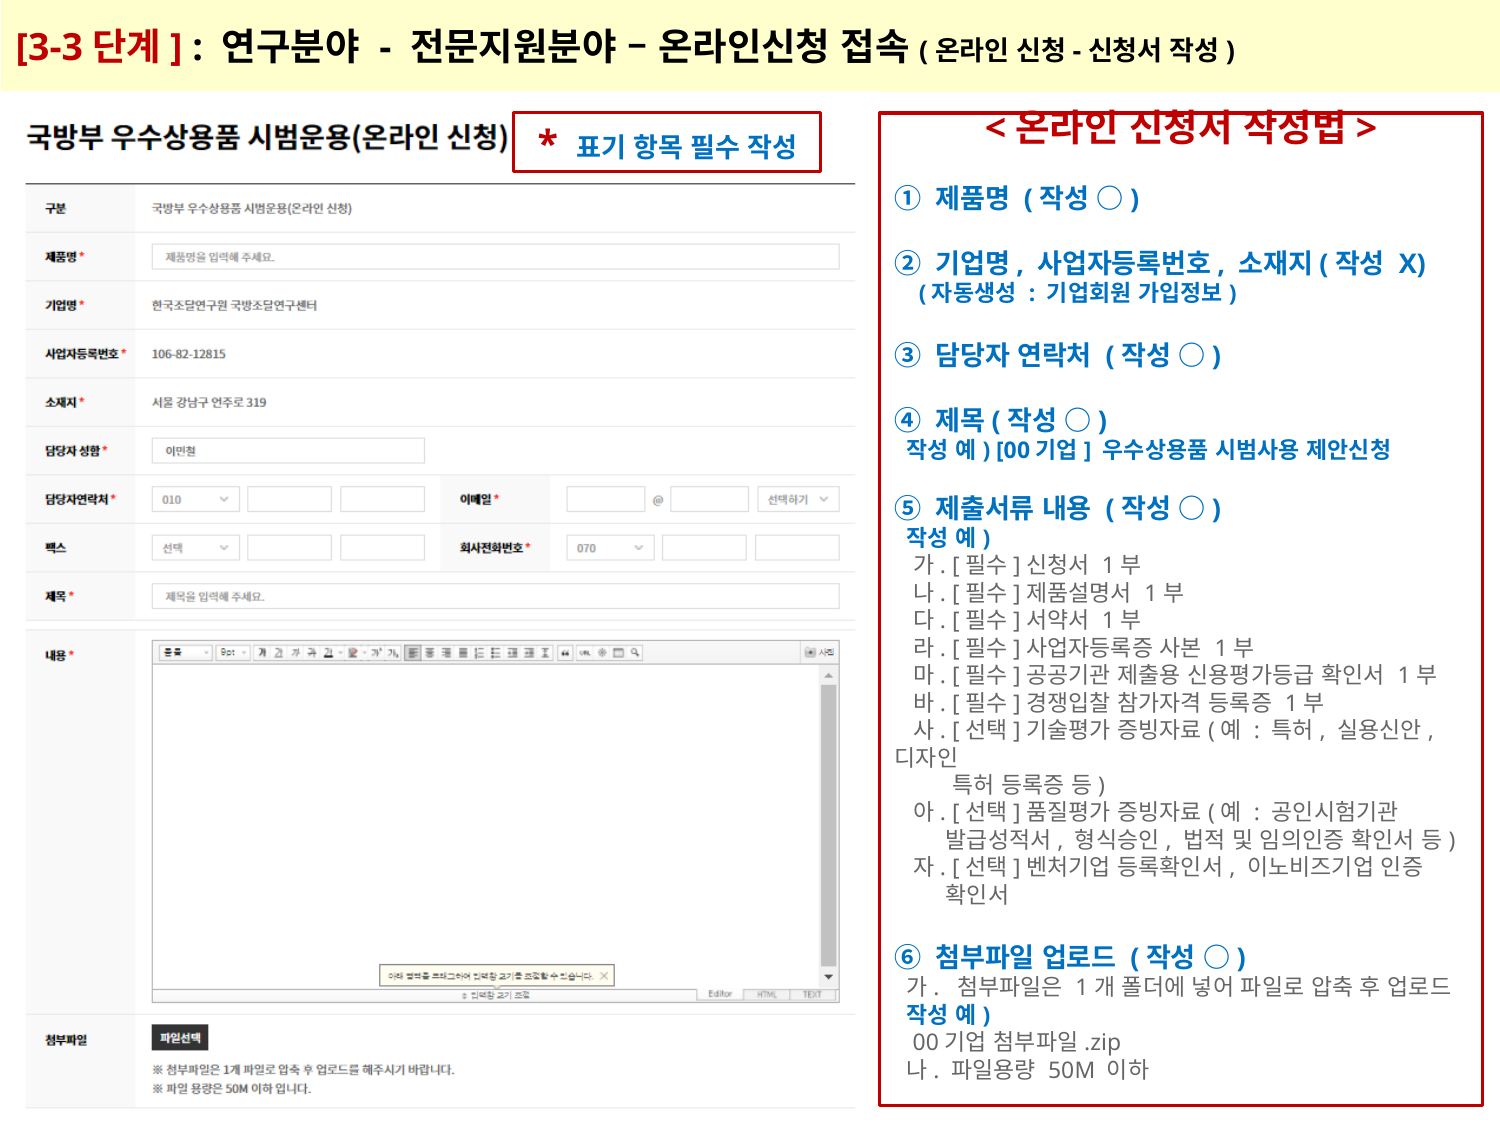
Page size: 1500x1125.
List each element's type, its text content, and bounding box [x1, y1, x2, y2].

picture [1, 91, 881, 1125]
text_box <온라인 신청서 작성법> ① 제품명 (작성 ○) ② 기업명, 사업자등록번호, 소재지(작성 X) (자동생성 : 기업회원 가입정보) ③ 담당자 연락처 (작성 ○) ④ 제목(작성 ○) 작성 예) [00기업] 우수상용품 시범사용 제안신청 ⑤ 제출서류 내용 (작성 ○) 작성 예) 가. [필수]신청서 1부 나. [필수]제품설명서 1부 다. [필수]서약서 1부 라. [필수]사업자등록증 사본 1부 마. [필수]공공기관 제출용 신용평가등급 확인서 1부 바. [필수]경쟁입찰 참가자격 등록증 1부 사. [선택]기술평가 증빙자료(예 : 특허, 실용신안, 디자인 특허 등록증 등) 아. [선택]품질평가 증빙자료(예 : 공인시험기관 발급성적서, 형식승인, 법적 및 임의인증 확인서 등) 자. [선택]벤처기업 등록확인서, 이노비즈기업 인증 확인서 ⑥ 첨부파일 업로드 (작성 ○) 가. 첨부파일은 1개 폴더에 넣어 파일로 압축 후 업로드 작성 예) 00기업 첨부파일.zip 나. 파일용량 50M 이하 [884, 111, 1484, 1108]
text_box [3-3단계] : 연구분야 - 전문지원분야 – 온라인신청 접속(온라인 신청-신청서 작성) [0, 0, 1500, 94]
